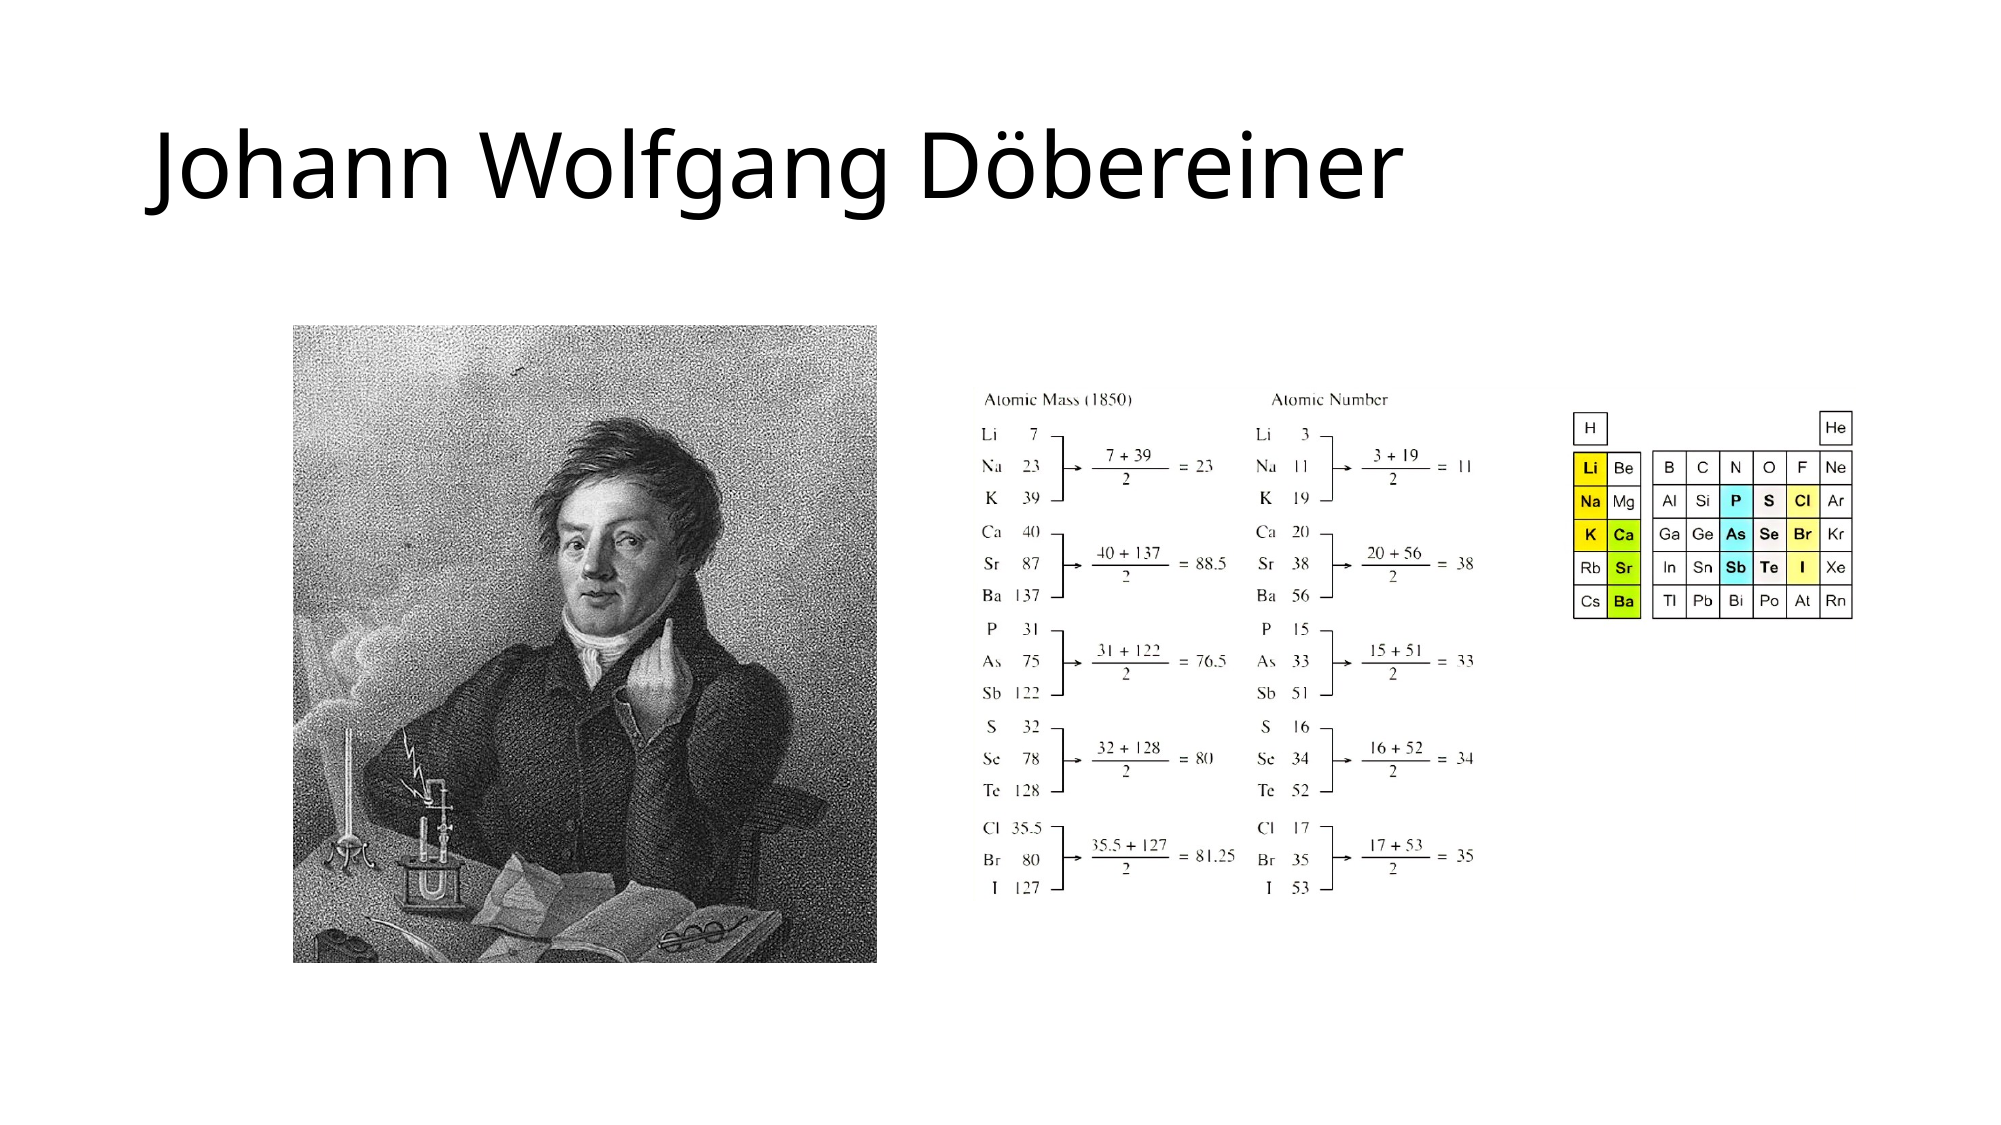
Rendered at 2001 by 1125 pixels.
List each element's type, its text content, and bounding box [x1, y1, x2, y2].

picture [293, 325, 877, 963]
title Johann Wolfgang Döbereiner [137, 59, 1863, 278]
picture [973, 387, 1856, 901]
